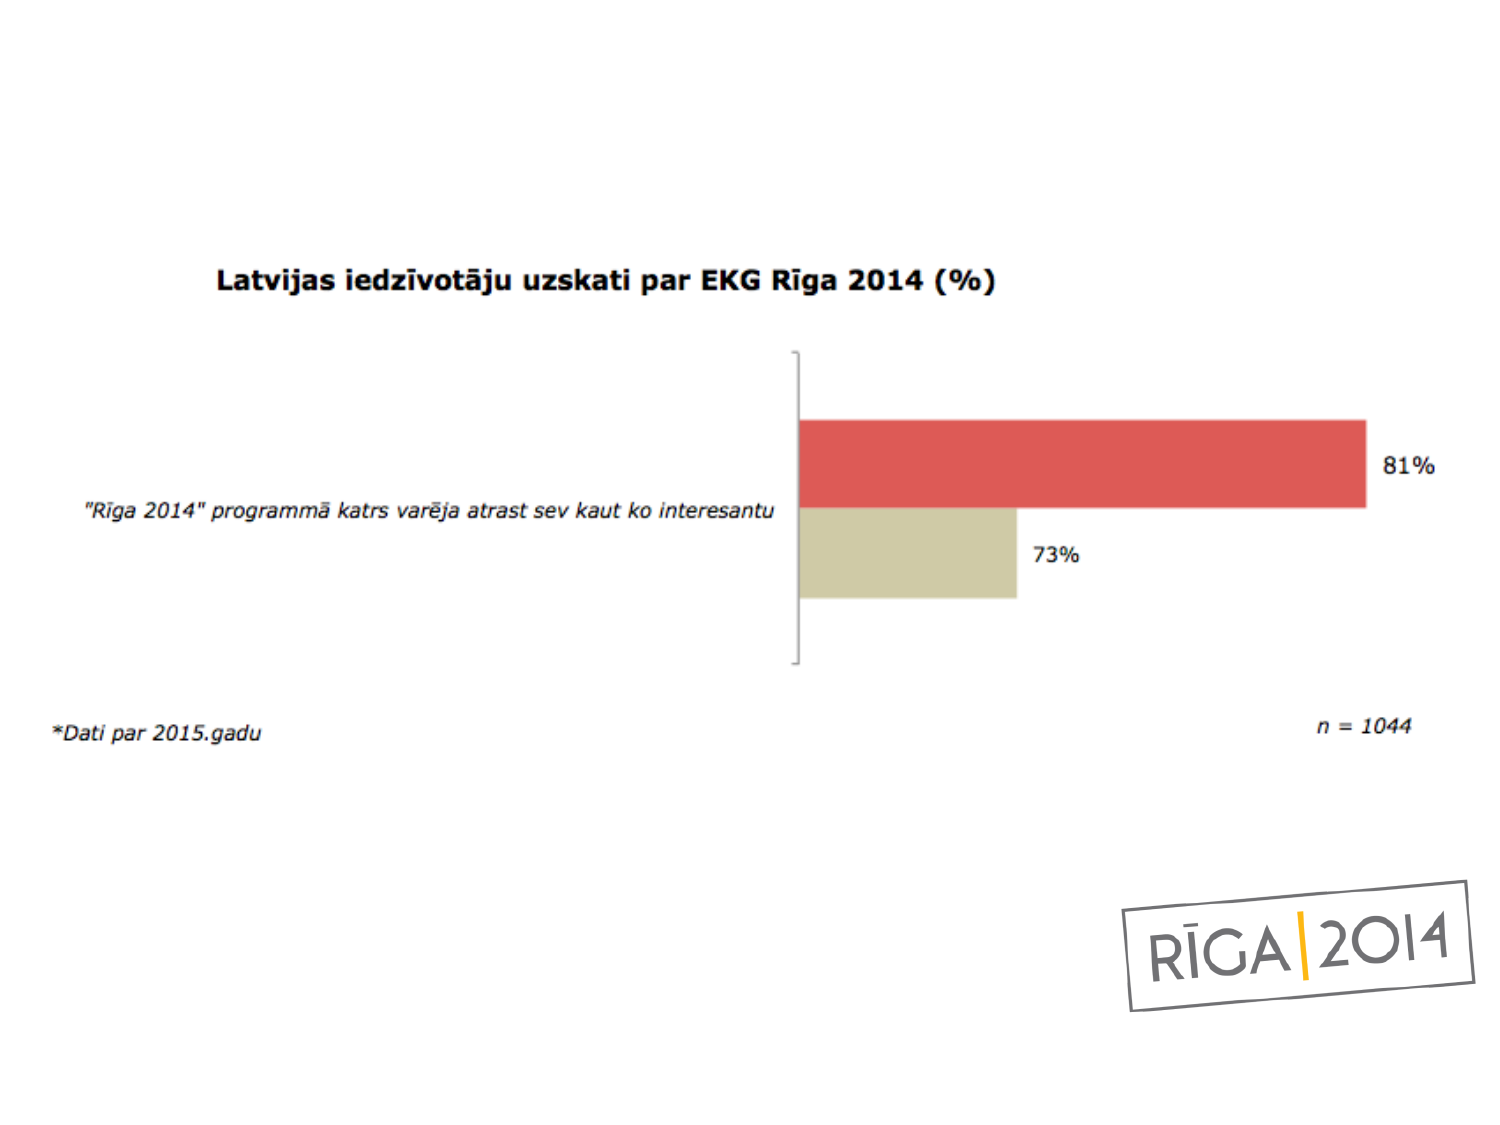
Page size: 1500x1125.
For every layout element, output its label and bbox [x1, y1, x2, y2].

picture [0, 241, 1500, 786]
picture [1115, 832, 1480, 1060]
